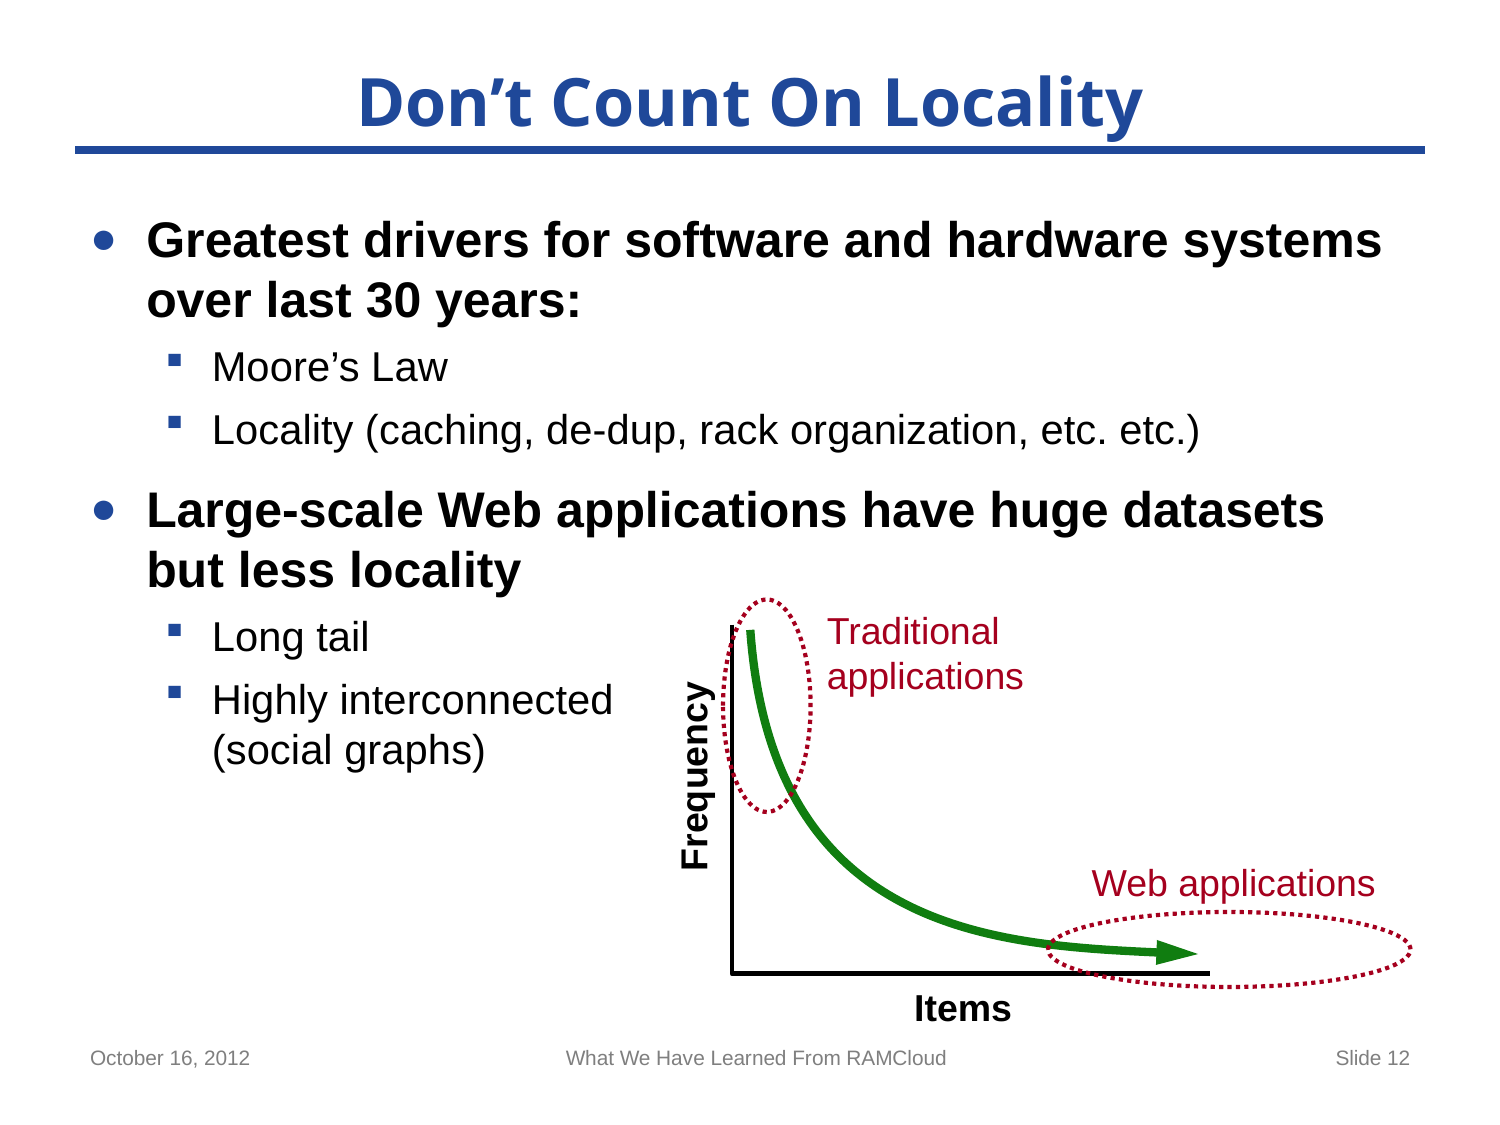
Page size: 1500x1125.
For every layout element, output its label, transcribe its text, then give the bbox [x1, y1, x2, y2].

slide_number Slide 12 [1074, 1037, 1425, 1103]
title Don’t Count On Locality [75, 50, 1425, 150]
footer What We Have Learned From RAMCloud [474, 1037, 1038, 1103]
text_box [662, 599, 1411, 1038]
list Greatest drivers for software and hardware systems over last 30 years: Moore’s Law Locality (caching, de-dup, rack organization, etc. etc.) Large-scale Web applications have huge datasets but less locality Long tail Highly interconnected (social graphs) [75, 200, 1425, 1005]
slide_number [75, 1037, 425, 1103]
